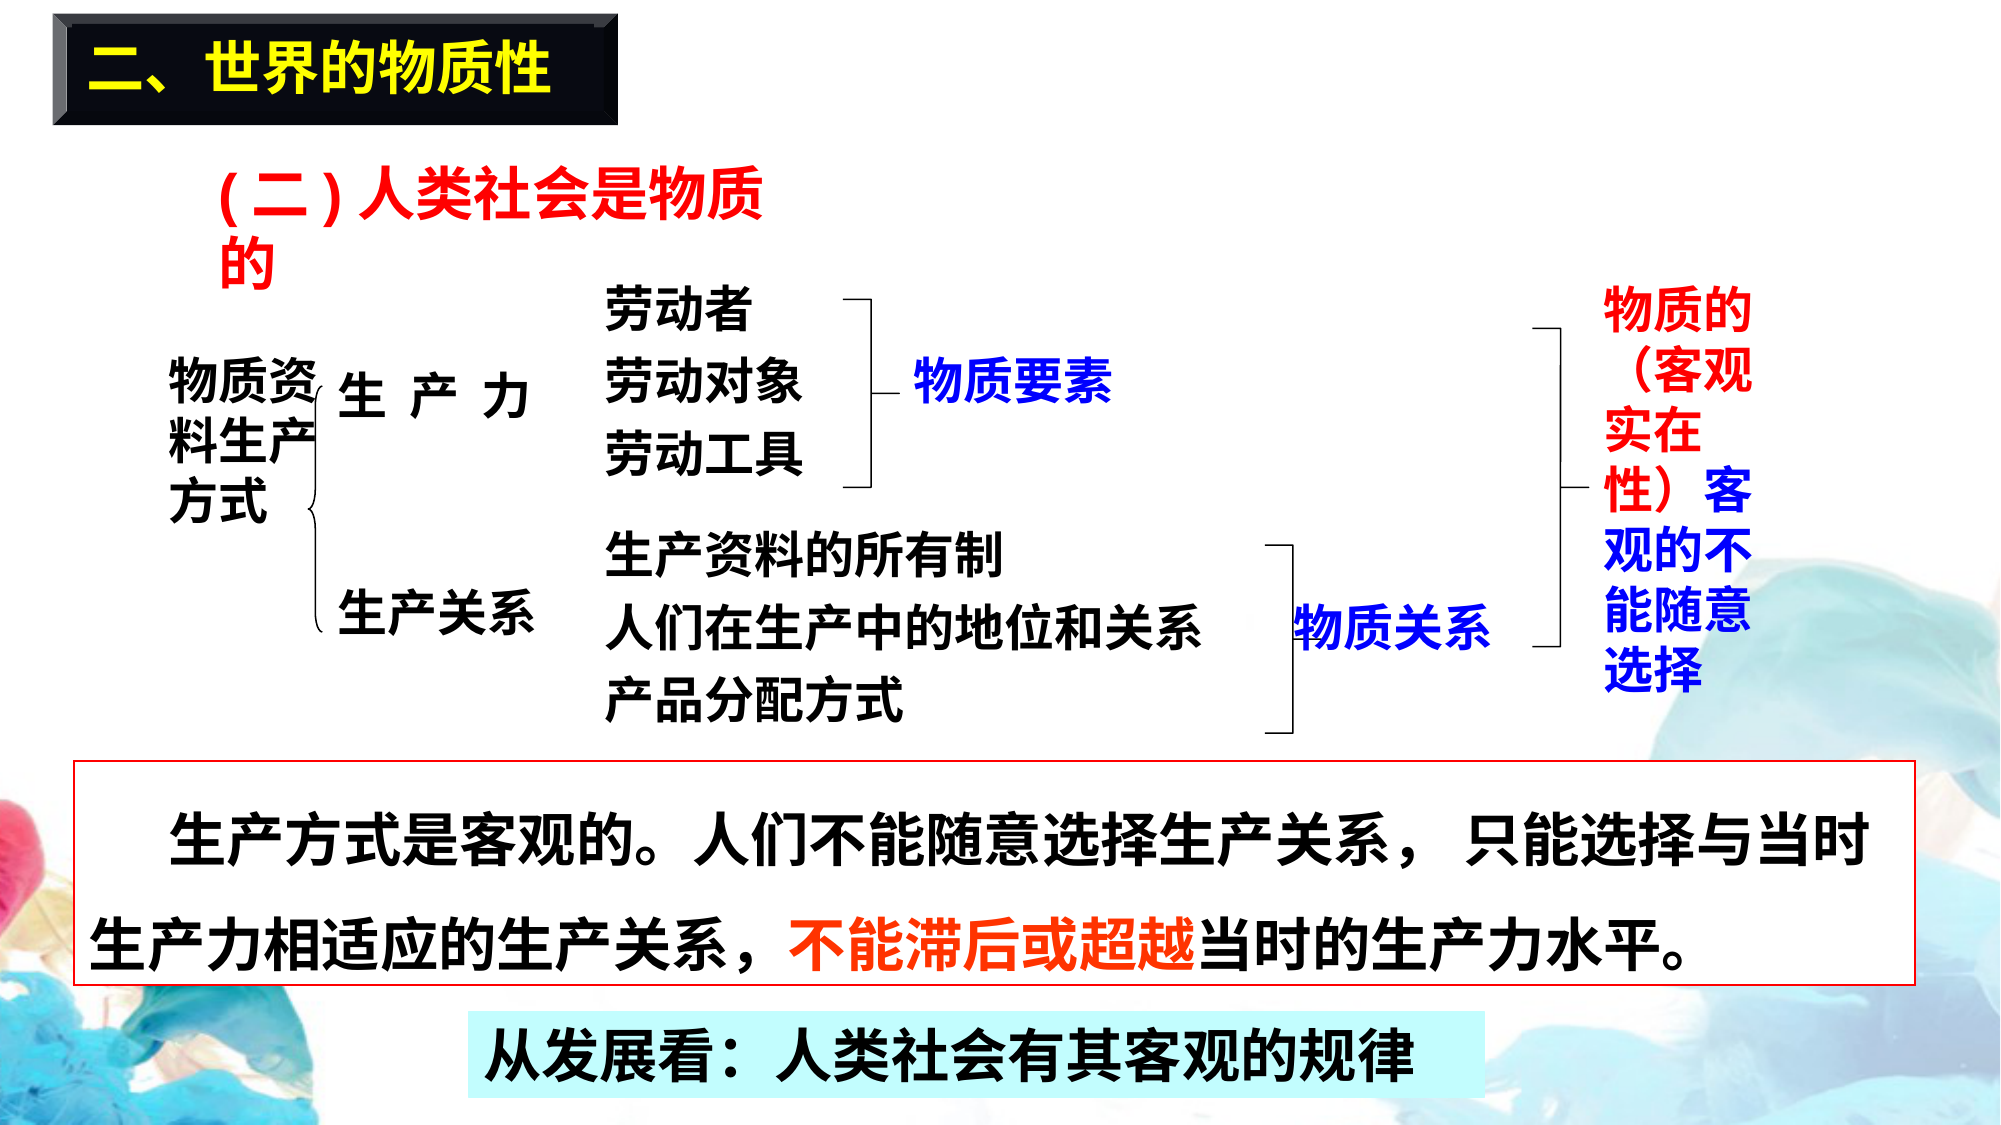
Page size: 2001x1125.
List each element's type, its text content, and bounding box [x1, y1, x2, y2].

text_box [153, 270, 1800, 737]
text_box 从发展看：人类社会有其客观的规律 [468, 1012, 1485, 1097]
picture [0, 0, 2001, 1125]
text_box (二)人类社会是物质的 [203, 150, 829, 270]
text_box 生产方式是客观的。人们不能随意选择生产关系， 只能选择与当时生产力相适应的生产关系，不能滞后或超越当时的生产力水平。 [74, 760, 1915, 986]
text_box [52, 13, 618, 126]
